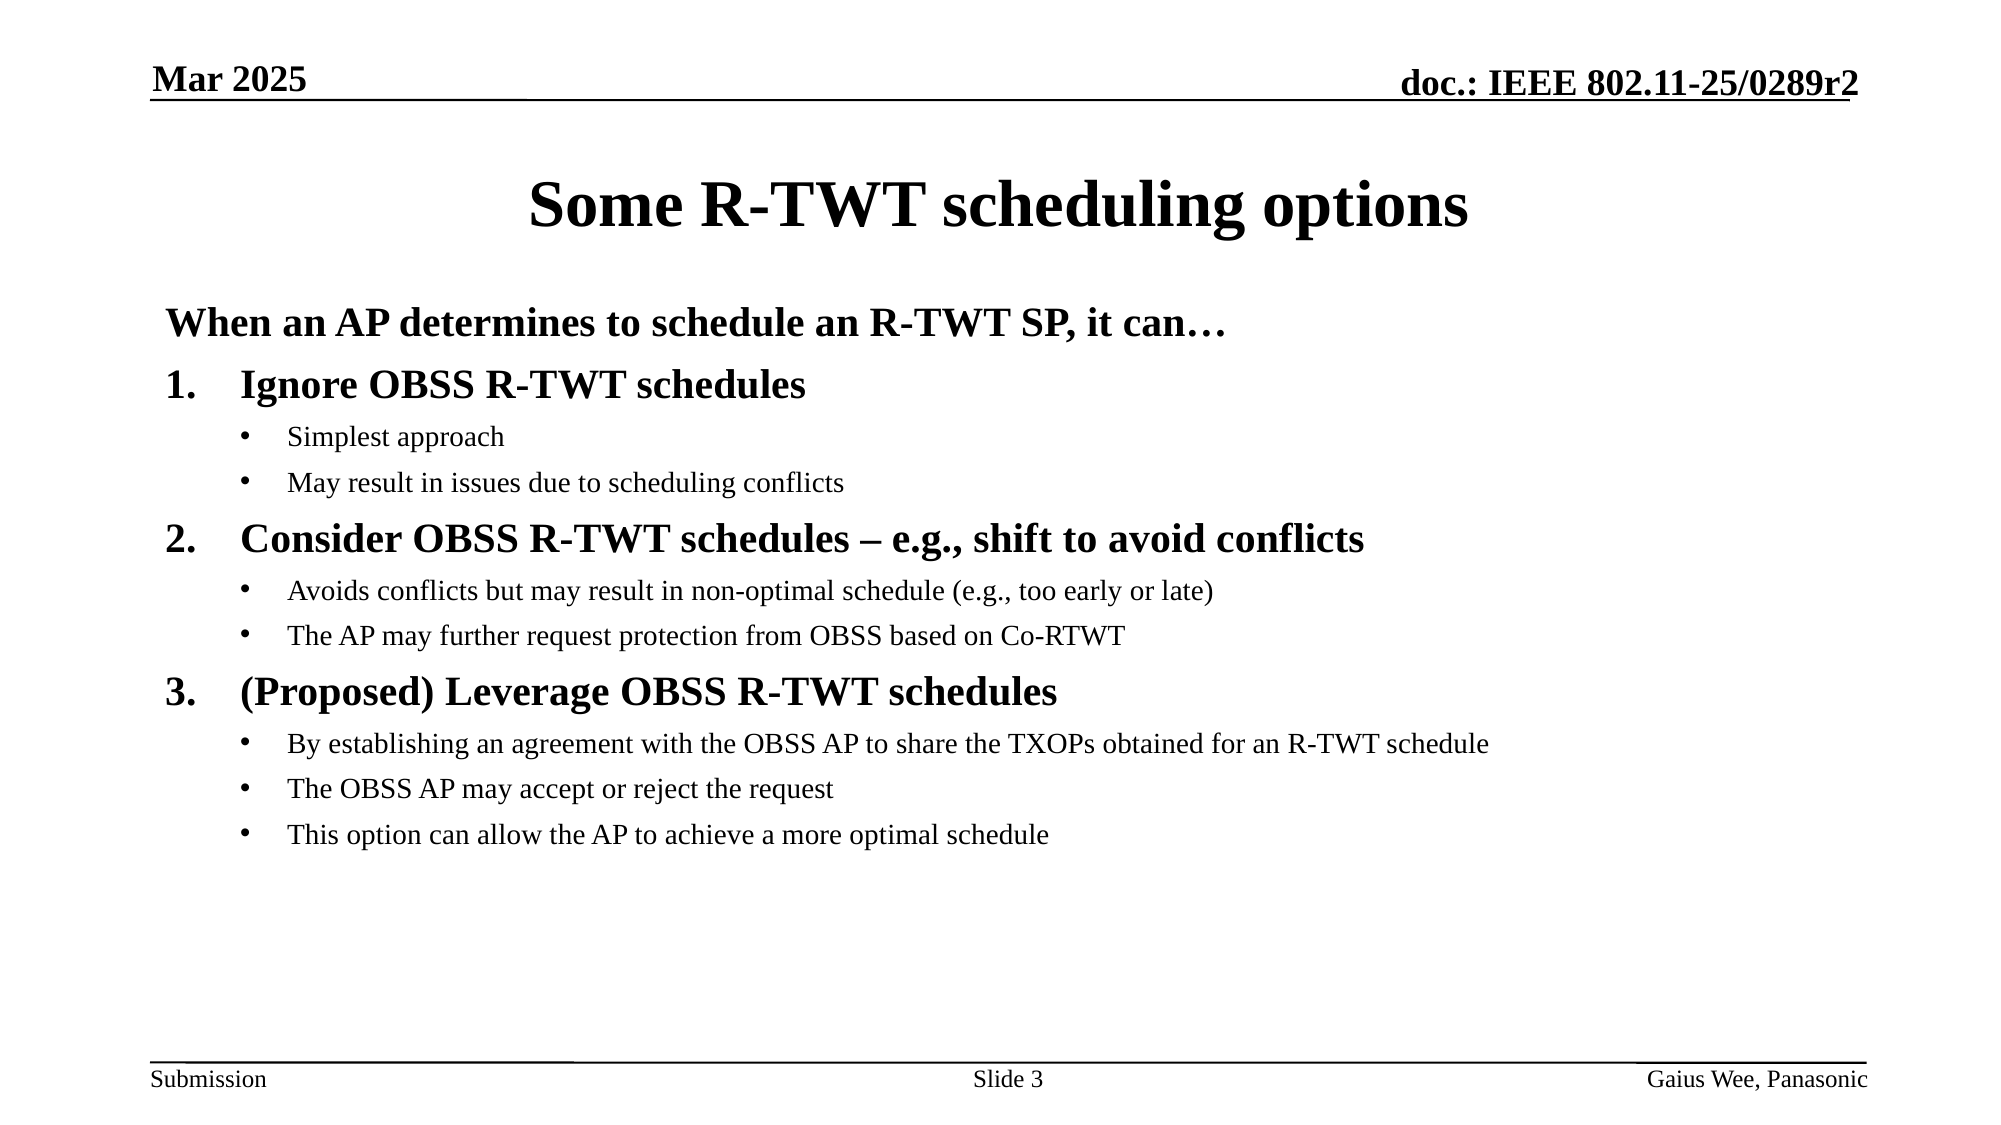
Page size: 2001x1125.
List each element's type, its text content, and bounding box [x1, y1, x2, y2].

slide_number Slide 3 [950, 1061, 1067, 1123]
footer Gaius Wee, Panasonic [1171, 1061, 1869, 1093]
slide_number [152, 54, 563, 100]
list When an AP determines to schedule an R-TWT SP, it can… Ignore OBSS R-TWT schedules Simplest approach May result in issues due to scheduling conflicts Consider OBSS R-TWT schedules – e.g., shift to avoid conflicts Avoids conflicts but may result in non-optimal schedule (e.g., too early or late) The AP may further request protection from OBSS based on Co-RTWT (Proposed) Leverage OBSS R-TWT schedules By establishing an agreement with the OBSS AP to share the TXOPs obtained for an R-TWT schedule The OBSS AP may accept or reject the request This option can allow the AP to achieve a more optimal schedule [149, 286, 1850, 1045]
title Some R-TWT scheduling options [149, 112, 1850, 286]
